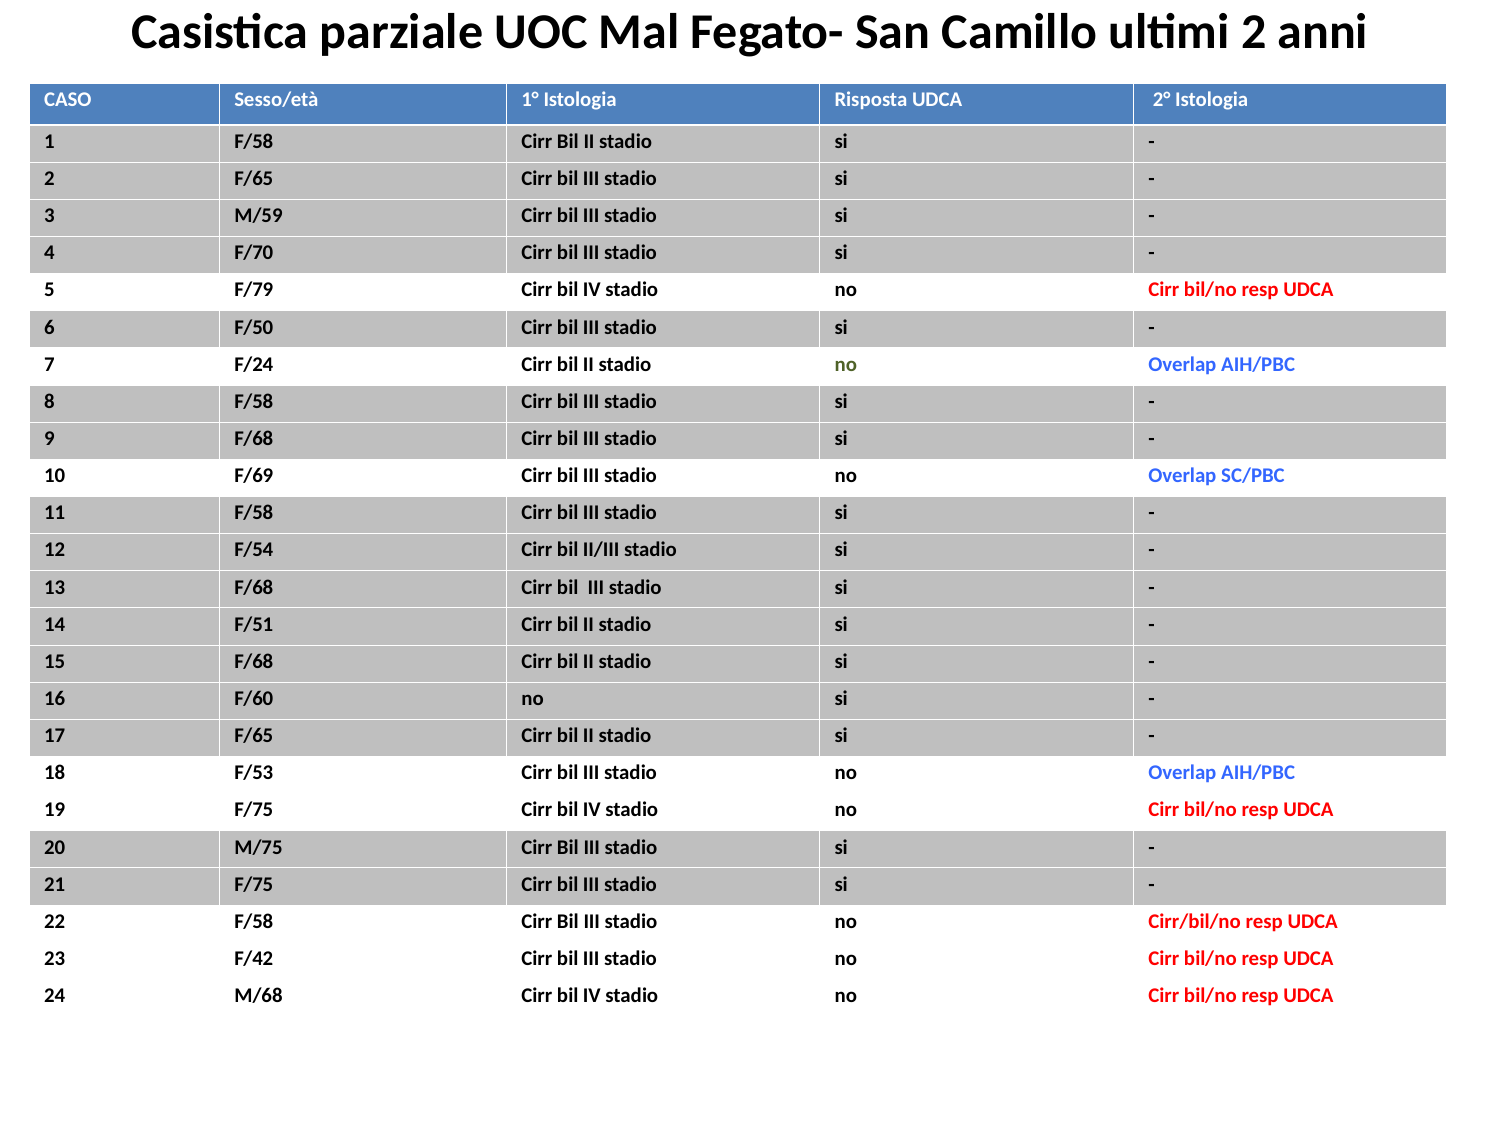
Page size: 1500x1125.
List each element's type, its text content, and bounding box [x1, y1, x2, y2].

table_cell F/65 [220, 720, 506, 756]
text_box Casistica parziale UOC Mal Fegato- San Camillo ultimi 2 anni [74, 5, 1425, 52]
table_cell F/54 [220, 534, 506, 570]
table_cell F/50 [220, 311, 506, 347]
table_cell si [820, 386, 1133, 422]
table_cell no [820, 757, 1133, 793]
table_cell F/65 [220, 163, 506, 199]
table_cell - [1134, 608, 1446, 645]
table_cell - [1134, 423, 1446, 459]
table_cell M/68 [220, 980, 506, 1016]
table_cell Cirr bil III stadio [507, 423, 819, 459]
table_cell 6 [30, 311, 219, 347]
table_cell - [1134, 868, 1446, 905]
table_cell F/58 [220, 906, 506, 942]
table_cell M/75 [220, 831, 506, 867]
table_cell 17 [30, 720, 219, 756]
table_cell Cirr bil II/III stadio [507, 534, 819, 570]
table_cell 11 [30, 497, 219, 533]
table_cell Cirr bil II stadio [507, 646, 819, 682]
table_cell no [820, 348, 1133, 385]
table_cell 23 [30, 943, 219, 979]
table_cell Cirr Bil III stadio [507, 831, 819, 867]
table_cell Overlap AIH/PBC [1134, 757, 1446, 793]
table_cell si [820, 423, 1133, 459]
table_cell F/60 [220, 683, 506, 719]
table_cell si [820, 608, 1133, 645]
table_cell no [820, 906, 1133, 942]
table_cell Cirr bil III stadio [507, 460, 819, 496]
table_cell 3 [30, 200, 219, 236]
table_cell F/70 [220, 237, 506, 273]
table_cell F/24 [220, 348, 506, 385]
table_cell Cirr bil/no resp UDCA [1134, 943, 1446, 979]
table_cell F/68 [220, 571, 506, 607]
table_cell si [820, 497, 1133, 533]
table_cell F/69 [220, 460, 506, 496]
table_cell F/75 [220, 868, 506, 905]
table_cell Cirr bil III stadio [507, 200, 819, 236]
table_cell si [820, 311, 1133, 347]
table_cell no [507, 683, 819, 719]
table_cell Overlap SC/PBC [1134, 460, 1446, 496]
table_cell M/59 [220, 200, 506, 236]
table_cell - [1134, 534, 1446, 570]
table_header CASO [30, 84, 219, 124]
table_cell Cirr bil IV stadio [507, 274, 819, 310]
table_cell si [820, 200, 1133, 236]
table_cell 9 [30, 423, 219, 459]
table_cell 4 [30, 237, 219, 273]
table_header Sesso/età [220, 84, 506, 124]
table_cell 19 [30, 794, 219, 830]
table_cell Cirr bil III stadio [507, 386, 819, 422]
table_cell 15 [30, 646, 219, 682]
table_cell Cirr bil IV stadio [507, 980, 819, 1016]
table_cell Cirr bil/no resp UDCA [1134, 274, 1446, 310]
table_cell F/68 [220, 423, 506, 459]
table_cell - [1134, 571, 1446, 607]
table_cell no [820, 460, 1133, 496]
table_cell 16 [30, 683, 219, 719]
table_cell 13 [30, 571, 219, 607]
table_cell Cirr bil III stadio [507, 757, 819, 793]
table_cell si [820, 126, 1133, 162]
table_header 1° Istologia [507, 84, 819, 124]
table_cell si [820, 163, 1133, 199]
table_cell 14 [30, 608, 219, 645]
table_cell Cirr bil III stadio [507, 237, 819, 273]
table_cell Cirr bil III stadio [507, 943, 819, 979]
table_cell - [1134, 646, 1446, 682]
table_cell F/58 [220, 126, 506, 162]
table_cell si [820, 534, 1133, 570]
table_cell si [820, 720, 1133, 756]
table_cell - [1134, 386, 1446, 422]
table_cell - [1134, 126, 1446, 162]
table_cell no [820, 274, 1133, 310]
table_cell 24 [30, 980, 219, 1016]
table_cell Cirr bil/no resp UDCA [1134, 980, 1446, 1016]
table_cell F/68 [220, 646, 506, 682]
table_cell 8 [30, 386, 219, 422]
table_cell 18 [30, 757, 219, 793]
table_cell - [1134, 720, 1446, 756]
table_cell Cirr bil II stadio [507, 348, 819, 385]
table_cell si [820, 868, 1133, 905]
table_cell Cirr bil II stadio [507, 608, 819, 645]
table_cell Cirr bil III stadio [507, 163, 819, 199]
table_cell Cirr bil/no resp UDCA [1134, 794, 1446, 830]
table_cell Cirr Bil II stadio [507, 126, 819, 162]
table_header 2° Istologia [1134, 84, 1446, 124]
table_cell - [1134, 683, 1446, 719]
table_cell Cirr bil III stadio [507, 497, 819, 533]
table_cell si [820, 237, 1133, 273]
table_cell si [820, 571, 1133, 607]
table_cell - [1134, 831, 1446, 867]
table_cell F/51 [220, 608, 506, 645]
table_cell F/42 [220, 943, 506, 979]
table_cell no [820, 943, 1133, 979]
table_cell Cirr/bil/no resp UDCA [1134, 906, 1446, 942]
table_cell F/75 [220, 794, 506, 830]
table_cell - [1134, 200, 1446, 236]
table_cell F/53 [220, 757, 506, 793]
table_cell 22 [30, 906, 219, 942]
table_cell F/58 [220, 497, 506, 533]
table_cell Cirr bil IV stadio [507, 794, 819, 830]
table_cell Cirr bil III stadio [507, 868, 819, 905]
table_cell - [1134, 311, 1446, 347]
table_cell 21 [30, 868, 219, 905]
table_cell 7 [30, 348, 219, 385]
table_cell 10 [30, 460, 219, 496]
table_cell 5 [30, 274, 219, 310]
table_cell Cirr Bil III stadio [507, 906, 819, 942]
table_cell - [1134, 237, 1446, 273]
table_cell F/58 [220, 386, 506, 422]
table_cell 12 [30, 534, 219, 570]
table_cell - [1134, 497, 1446, 533]
table_cell no [820, 794, 1133, 830]
table_cell Cirr bil III stadio [507, 311, 819, 347]
table_cell si [820, 646, 1133, 682]
table_cell 1 [30, 126, 219, 162]
table_cell Overlap AIH/PBC [1134, 348, 1446, 385]
table_cell 2 [30, 163, 219, 199]
table_cell F/79 [220, 274, 506, 310]
table_cell si [820, 683, 1133, 719]
table_header Risposta UDCA [820, 84, 1133, 124]
table_cell si [820, 831, 1133, 867]
table_cell Cirr bil III stadio [507, 571, 819, 607]
table_cell Cirr bil II stadio [507, 720, 819, 756]
table_cell no [820, 980, 1133, 1016]
table_cell - [1134, 163, 1446, 199]
table_cell 20 [30, 831, 219, 867]
